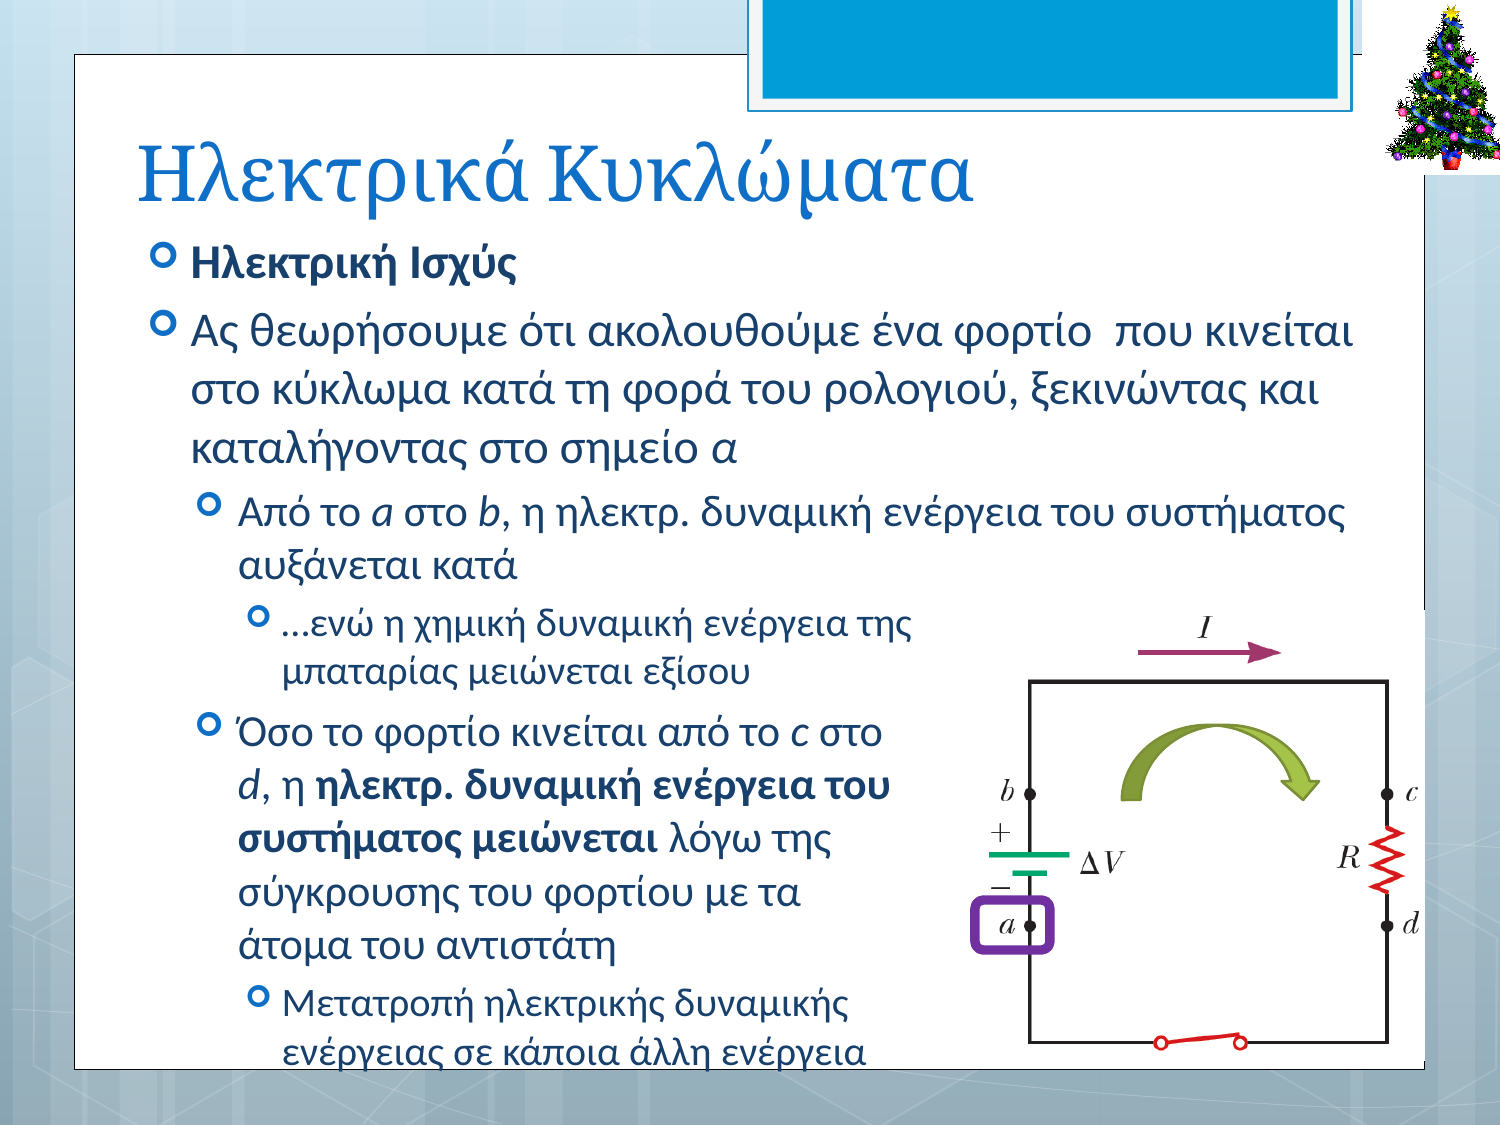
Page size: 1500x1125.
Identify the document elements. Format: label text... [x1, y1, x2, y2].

text_box [973, 899, 981, 951]
picture [1362, 0, 1500, 176]
title Ηλεκτρικά Κυκλώματα [121, 116, 1338, 225]
picture [987, 610, 1426, 1062]
